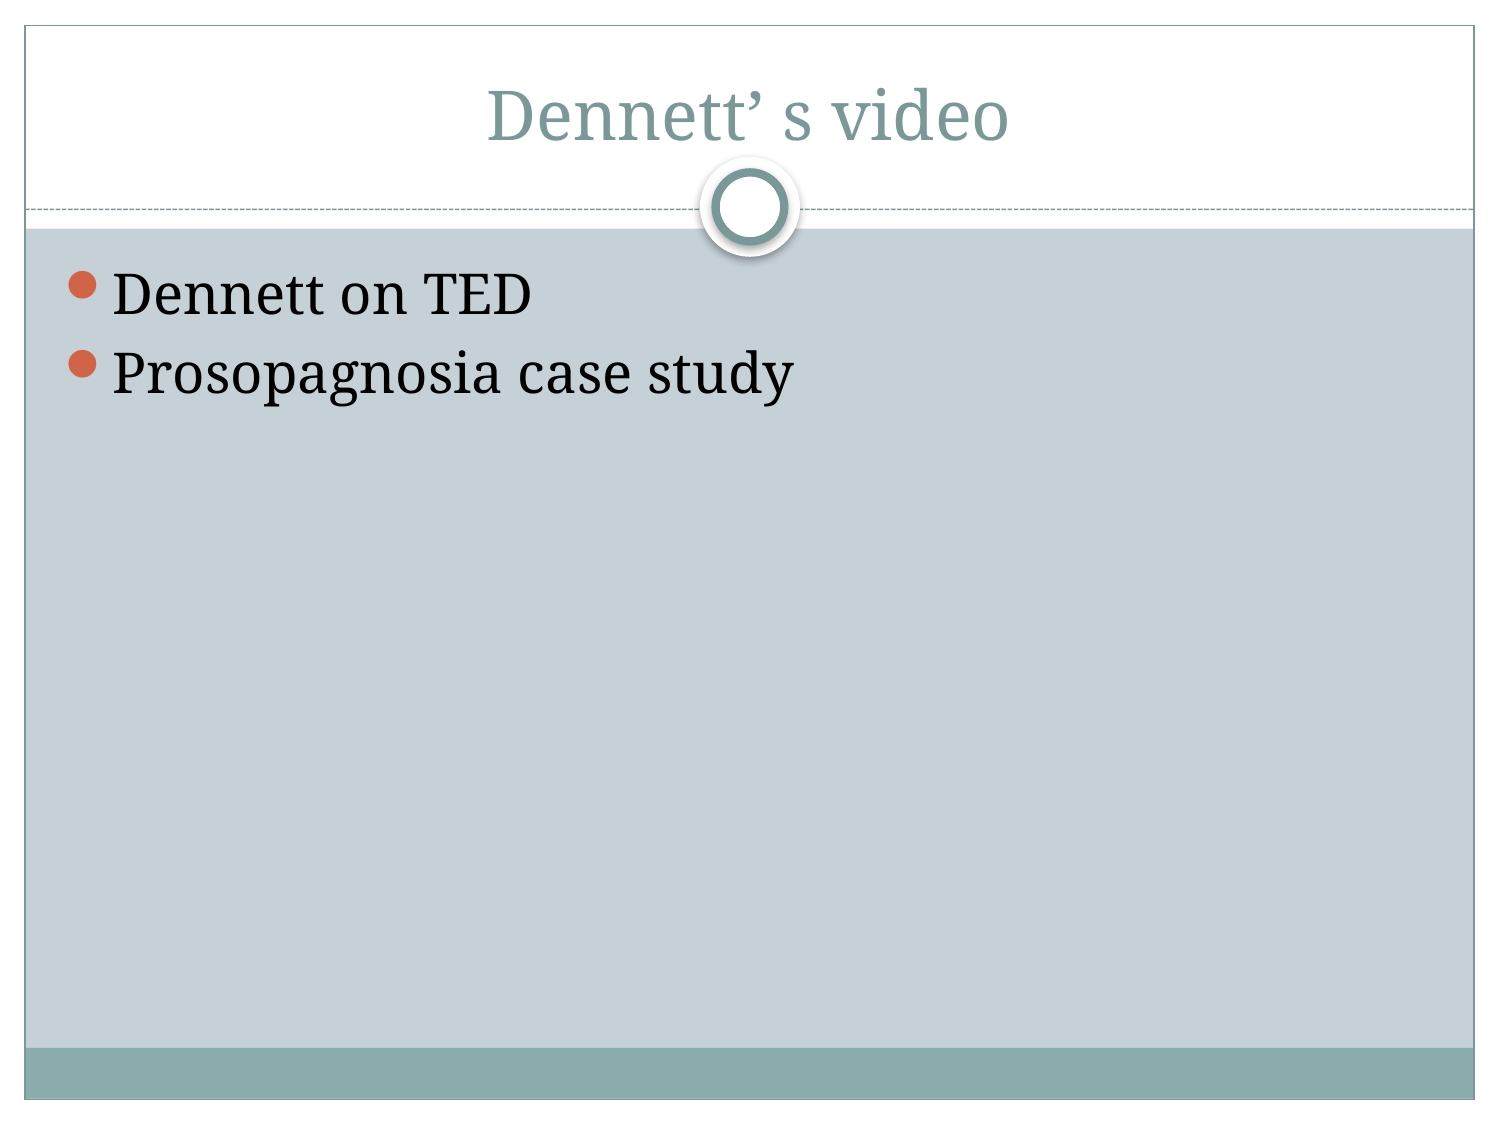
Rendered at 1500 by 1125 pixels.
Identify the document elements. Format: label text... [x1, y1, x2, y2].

title Dennett’ s video [49, 37, 1450, 163]
list Dennett on TED Prosopagnosia case study [49, 250, 1445, 1001]
